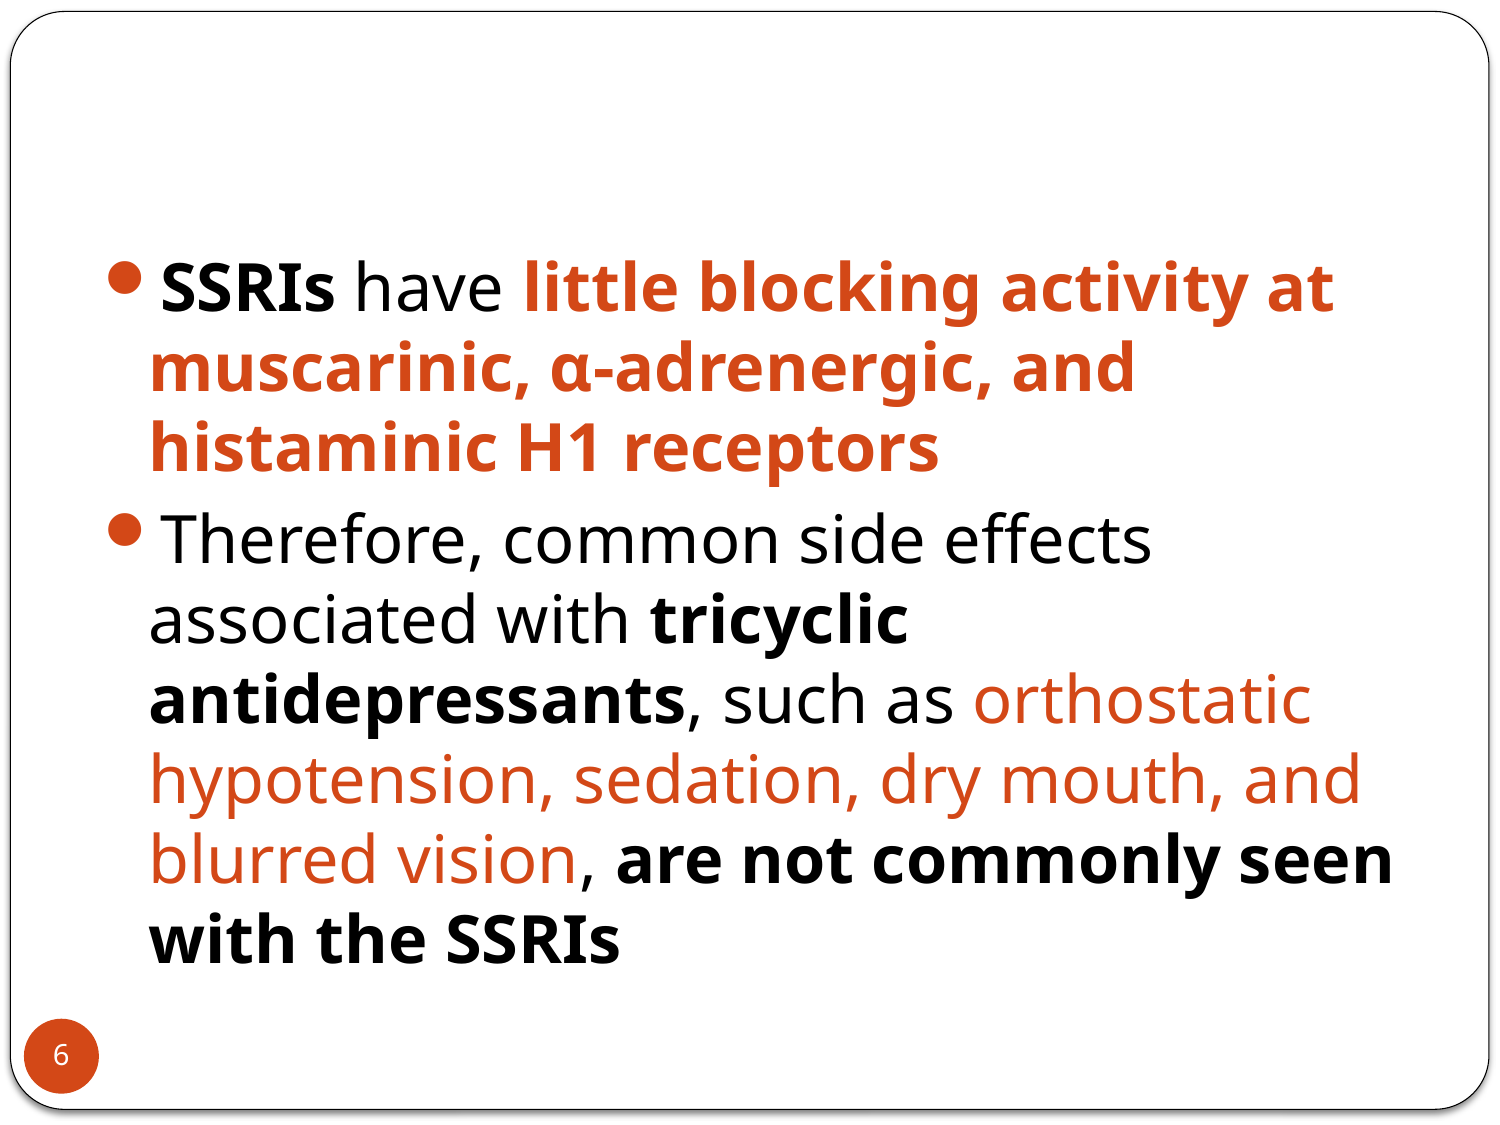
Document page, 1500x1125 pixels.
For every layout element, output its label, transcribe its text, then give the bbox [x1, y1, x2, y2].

list SSRIs have little blocking activity at muscarinic, α-adrenergic, and histaminic H1 receptors Therefore, common side effects associated with tricyclic antidepressants, such as orthostatic hypotension, sedation, dry mouth, and blurred vision, are not commonly seen with the SSRIs [88, 237, 1459, 988]
slide_number 6 [23, 1018, 99, 1094]
